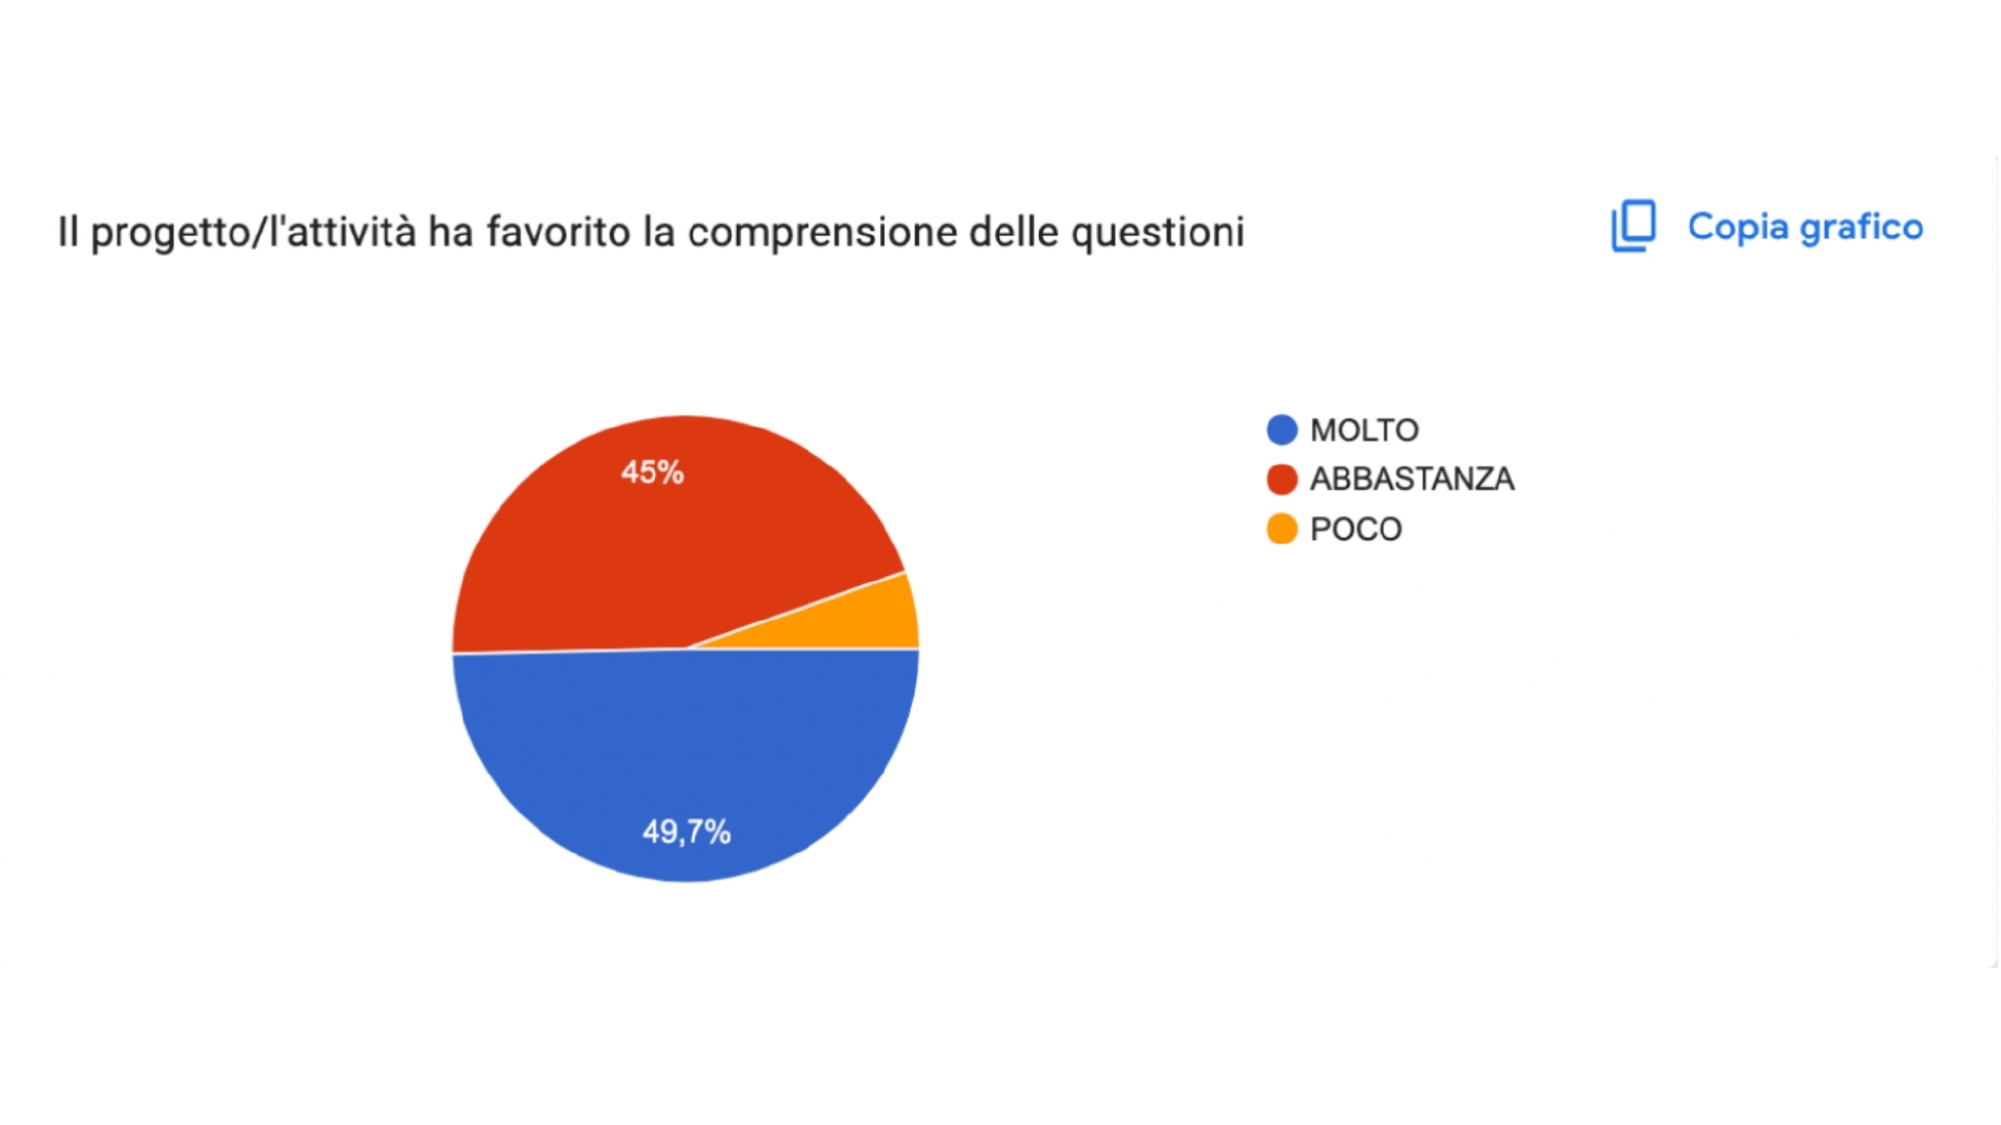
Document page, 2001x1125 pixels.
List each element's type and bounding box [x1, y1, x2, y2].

picture [2, 156, 1998, 969]
